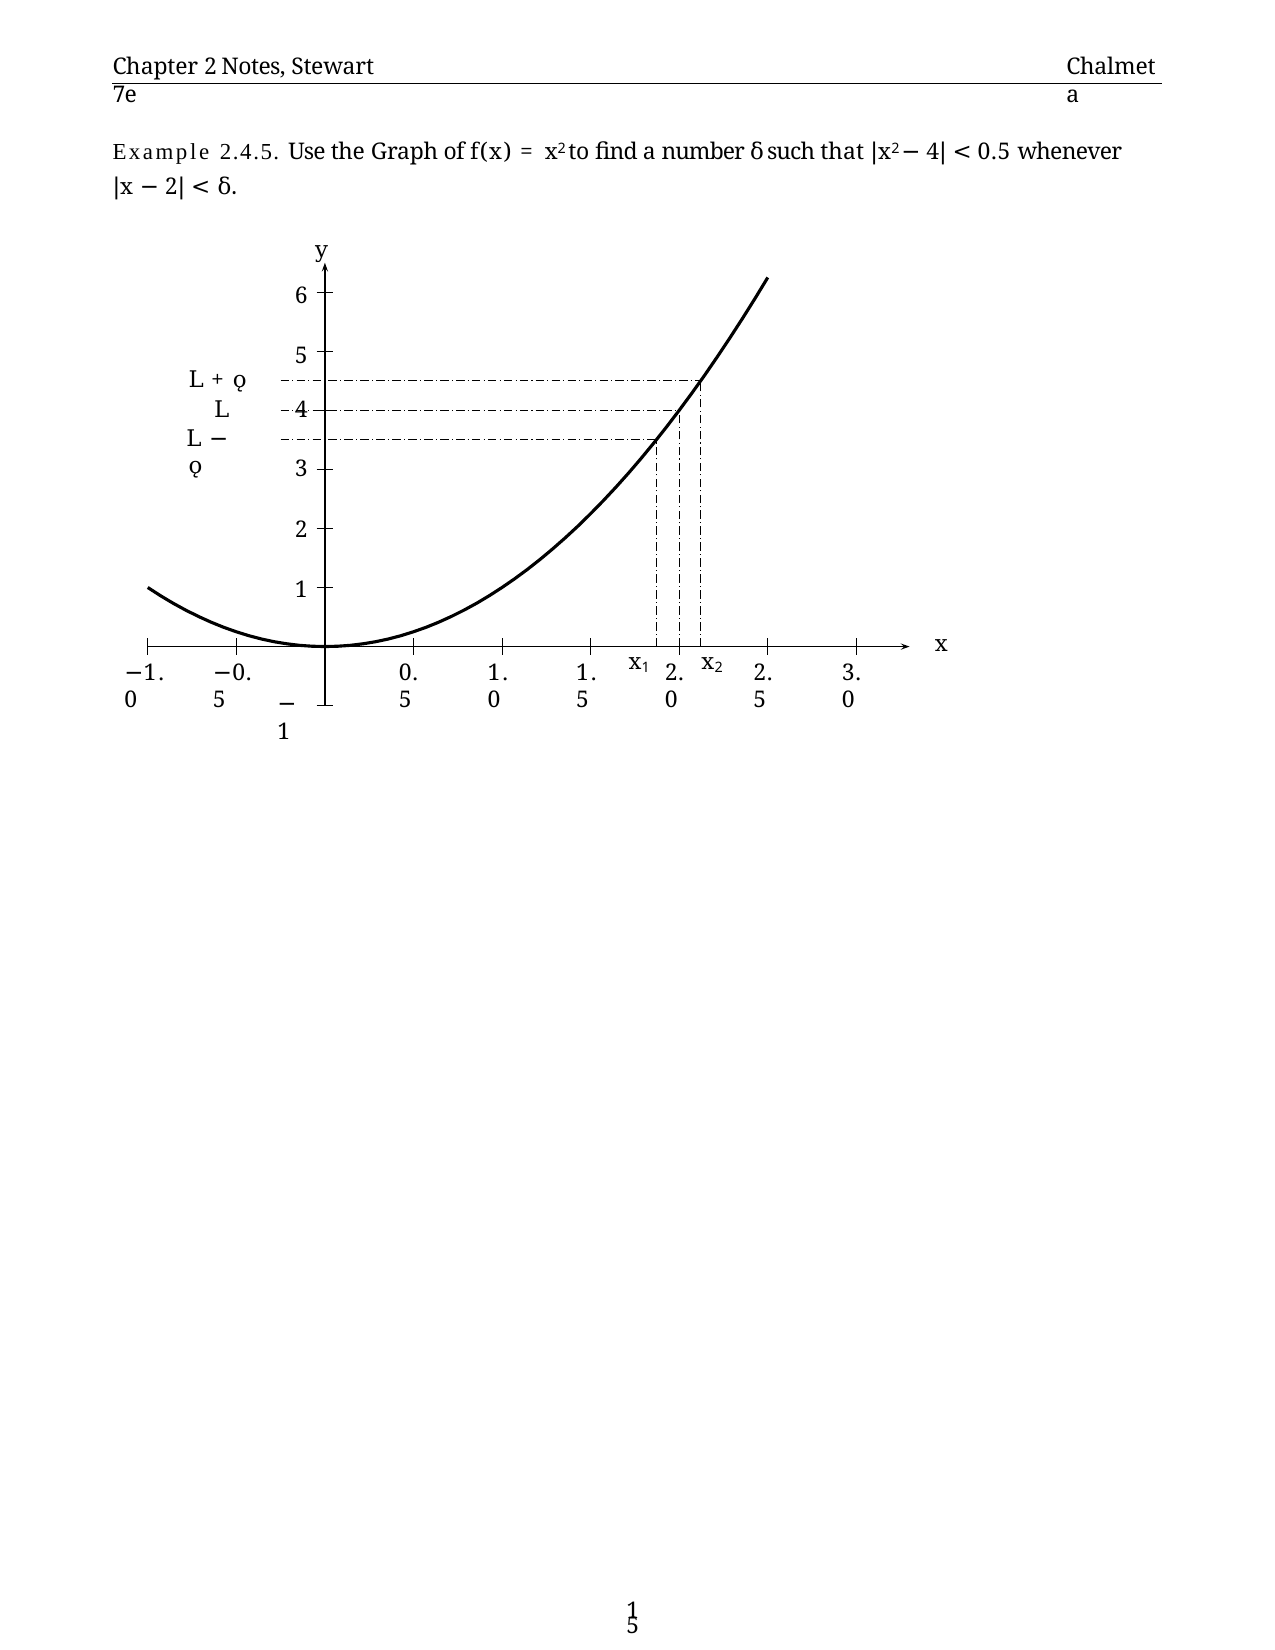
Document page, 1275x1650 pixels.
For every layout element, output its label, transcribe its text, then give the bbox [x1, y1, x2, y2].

text_box −1 [275, 687, 309, 744]
text_box 0.5 [396, 655, 431, 712]
text_box [444, 411, 679, 439]
text_box x [932, 626, 950, 656]
text_box x1 x2 [626, 642, 724, 675]
text_box L + ǫ L L − ǫ [186, 369, 244, 478]
text_box 4 [292, 392, 309, 410]
text_box [502, 381, 700, 410]
text_box 2.0 [662, 675, 696, 712]
text_box Chapter 2 Notes, Stewart 7e [110, 49, 398, 107]
text_box 1.5 [574, 655, 608, 712]
text_box [900, 643, 910, 650]
text_box [562, 369, 709, 381]
text_box −0.5 [210, 655, 262, 712]
text_box 10 [621, 1603, 654, 1627]
text_box −1.0 [122, 655, 174, 712]
text_box 1.0 [485, 655, 519, 712]
text_box 2.5 [751, 655, 785, 712]
text_box [147, 440, 656, 647]
text_box Example 2.4.5. Use the Graph of f(x) = x2 to find a number δ such that |x2 − 4| < 0.5 whenever |x − 2| < δ. y 6 5 [110, 126, 1165, 369]
text_box 3.0 [839, 655, 874, 712]
text_box Chalmeta [1064, 49, 1165, 107]
text_box 3 2 1 [292, 451, 309, 514]
text_box 4 [292, 411, 309, 423]
